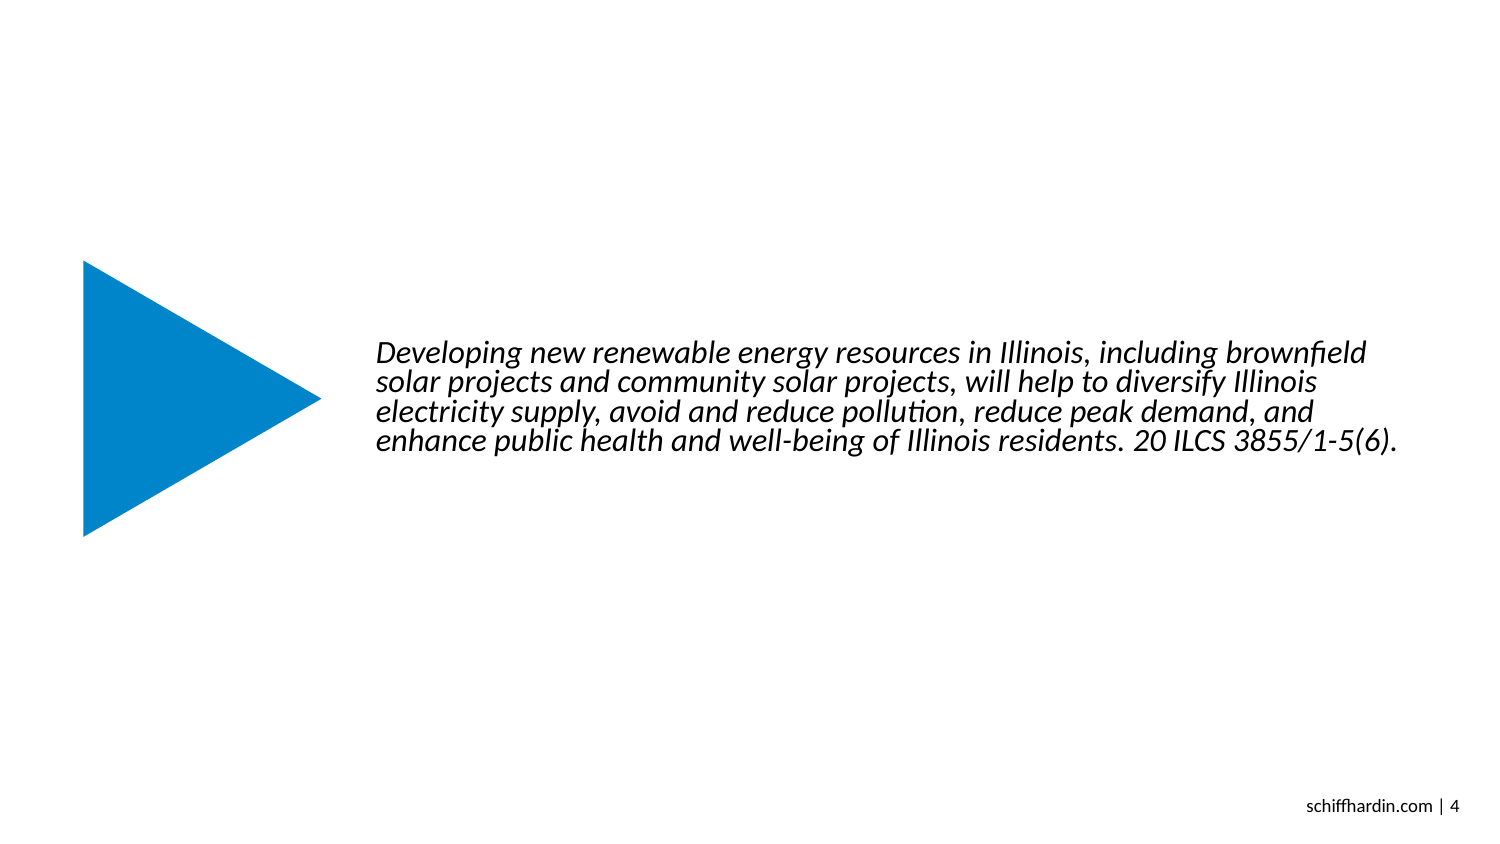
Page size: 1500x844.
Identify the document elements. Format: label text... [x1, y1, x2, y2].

title Developing new renewable energy resources in Illinois, including brownfield solar projects and community solar projects, will help to diversify Illinois electricity supply, avoid and reduce pollution, reduce peak demand, and enhance public health and well-being of Illinois residents. 20 ILCS 3855/1-5(6). [360, 317, 1425, 481]
slide_number schiffhardin.com | 4 [1137, 782, 1475, 827]
